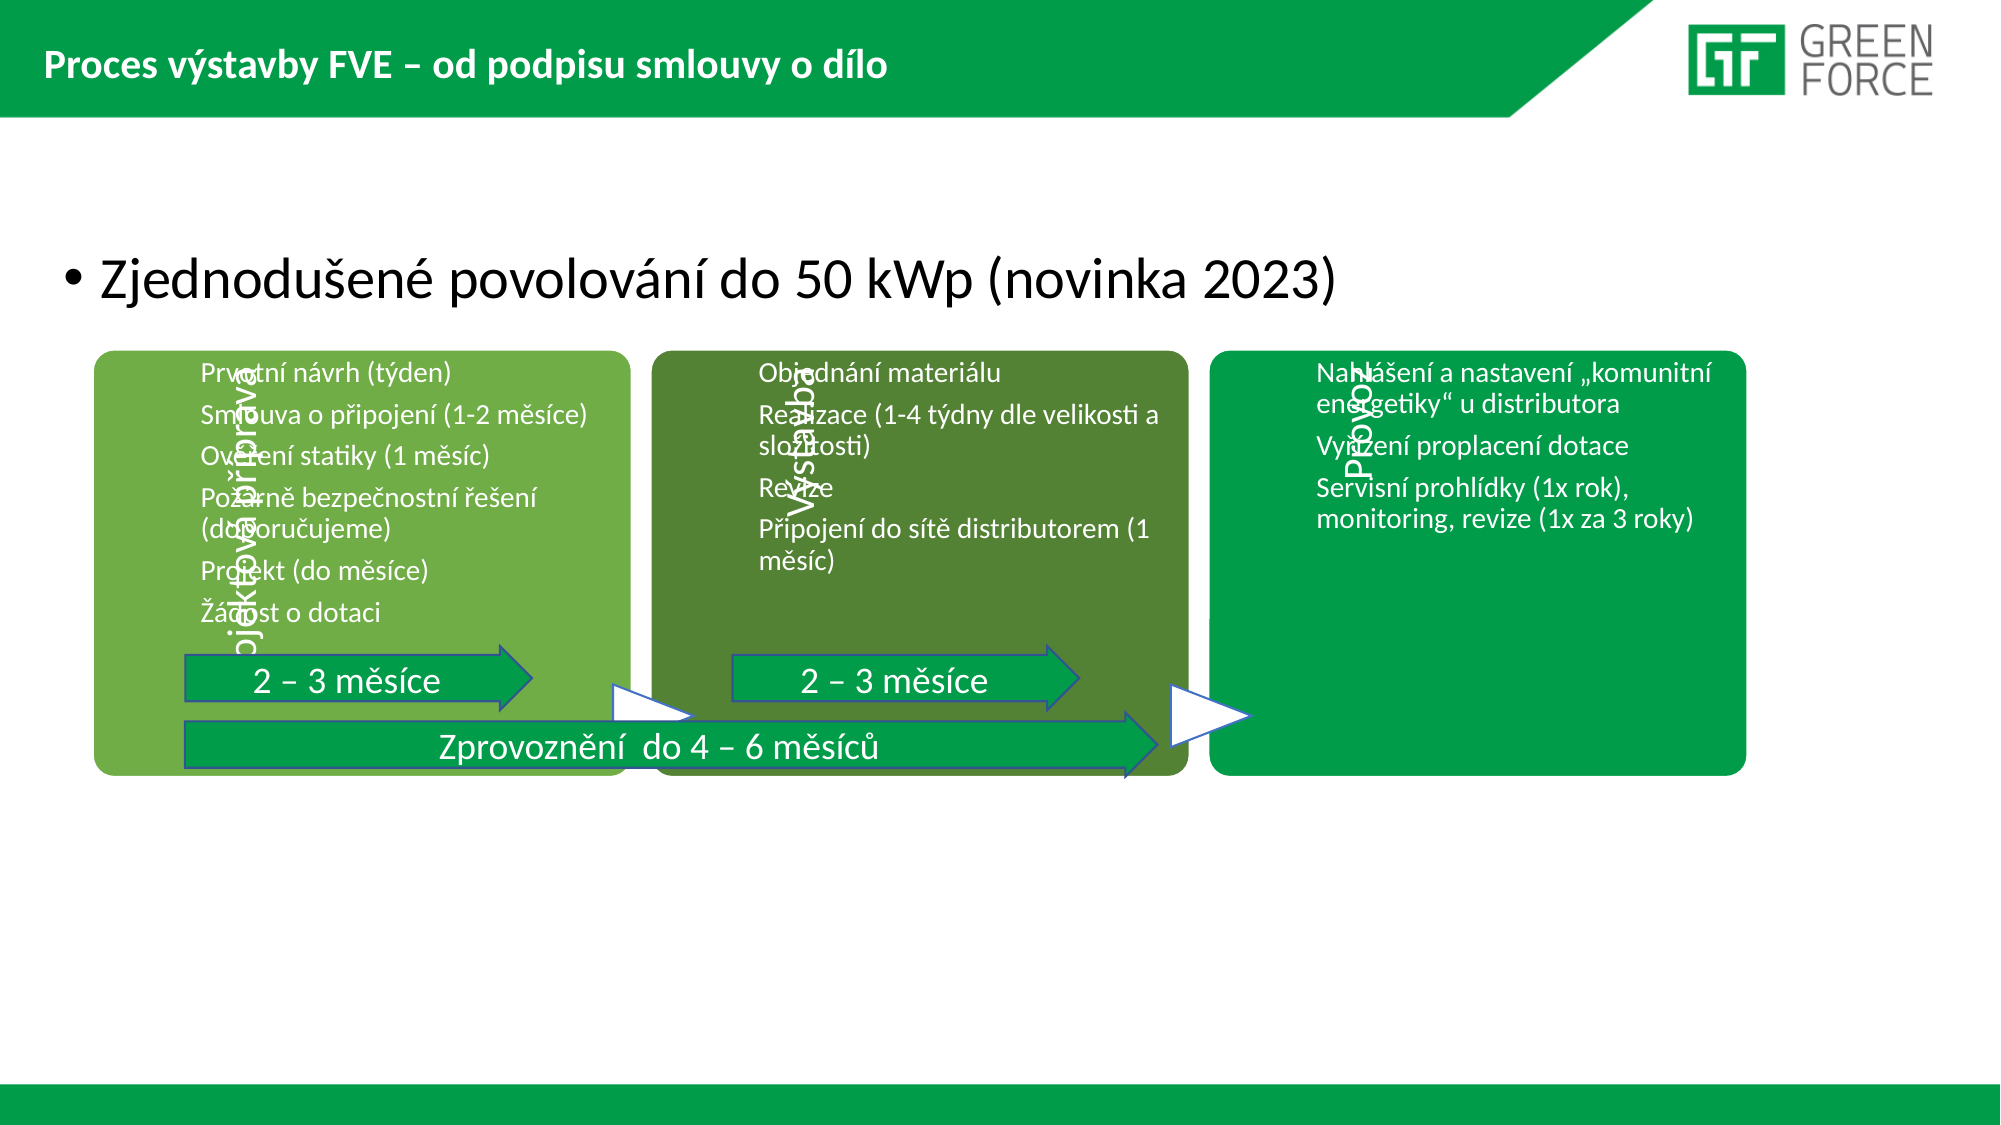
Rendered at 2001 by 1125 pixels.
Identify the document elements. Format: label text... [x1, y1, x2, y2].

list Zjednodušené povolování do 50 kWp (novinka 2023) [48, 241, 1626, 361]
text_box Proces výstavby FVE – od podpisu smlouvy o dílo [28, 28, 988, 94]
picture [0, 0, 2000, 1125]
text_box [92, 349, 1748, 777]
